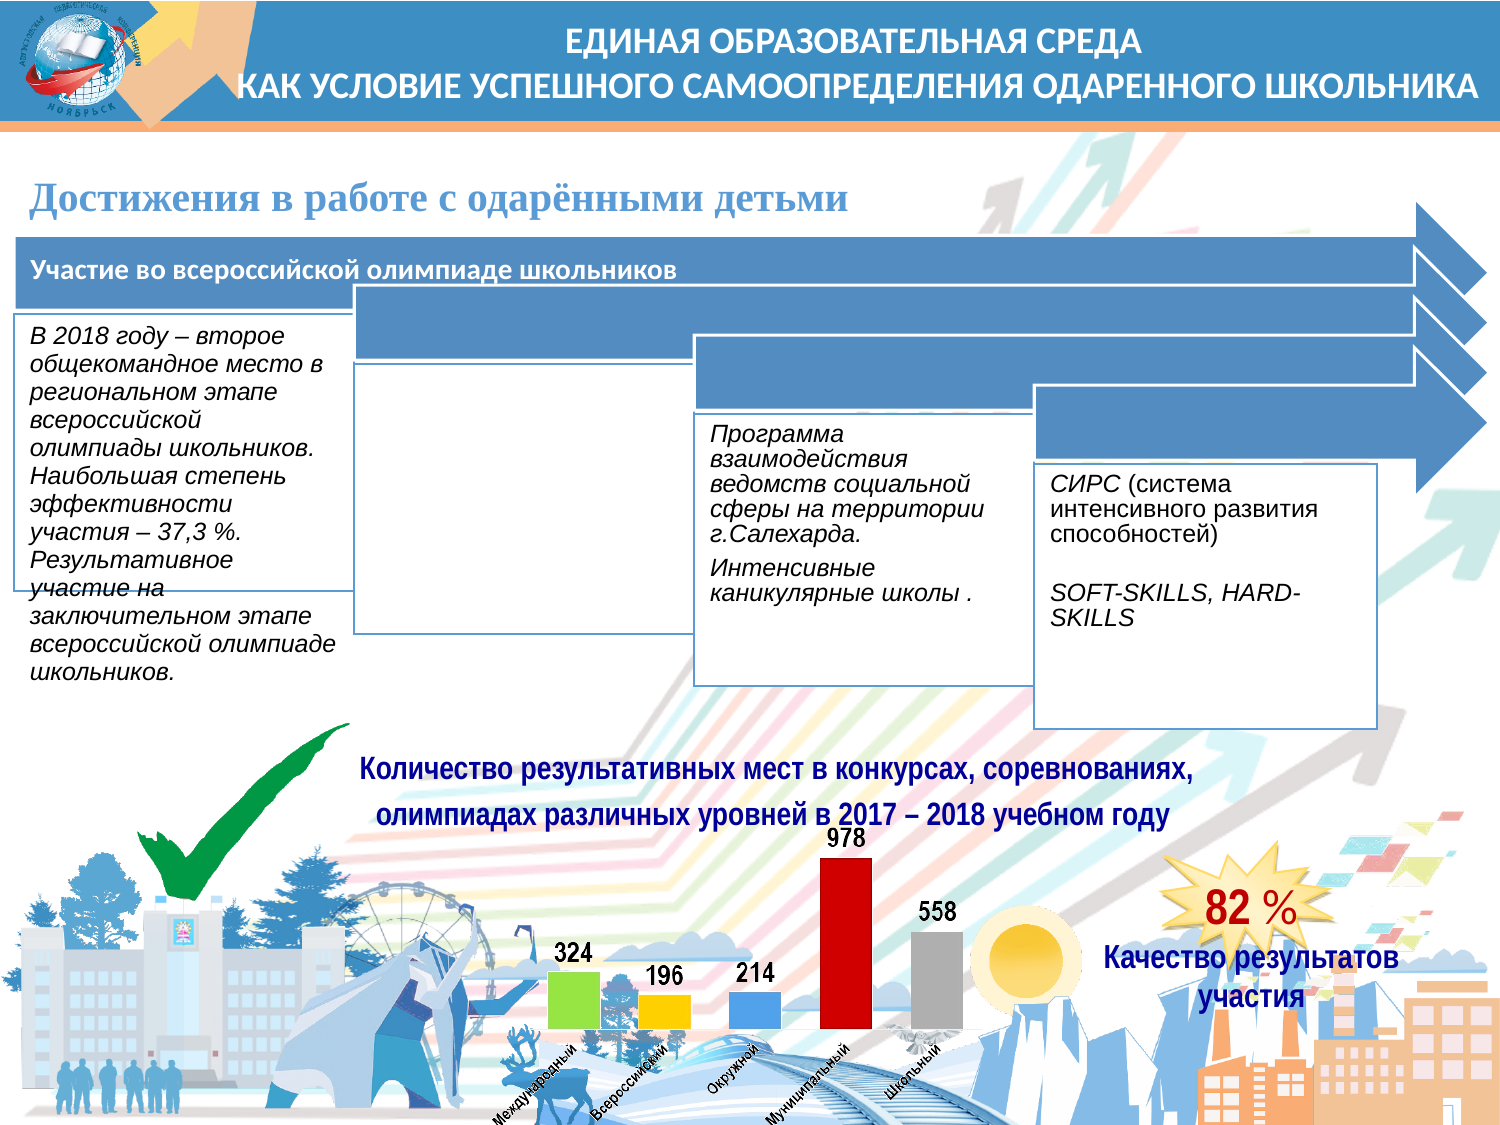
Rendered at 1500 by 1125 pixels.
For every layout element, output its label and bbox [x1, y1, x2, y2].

text_box [14, 197, 1490, 730]
picture [0, 0, 160, 140]
picture [137, 723, 350, 901]
list [0, 1, 1500, 1125]
picture [470, 819, 995, 1125]
